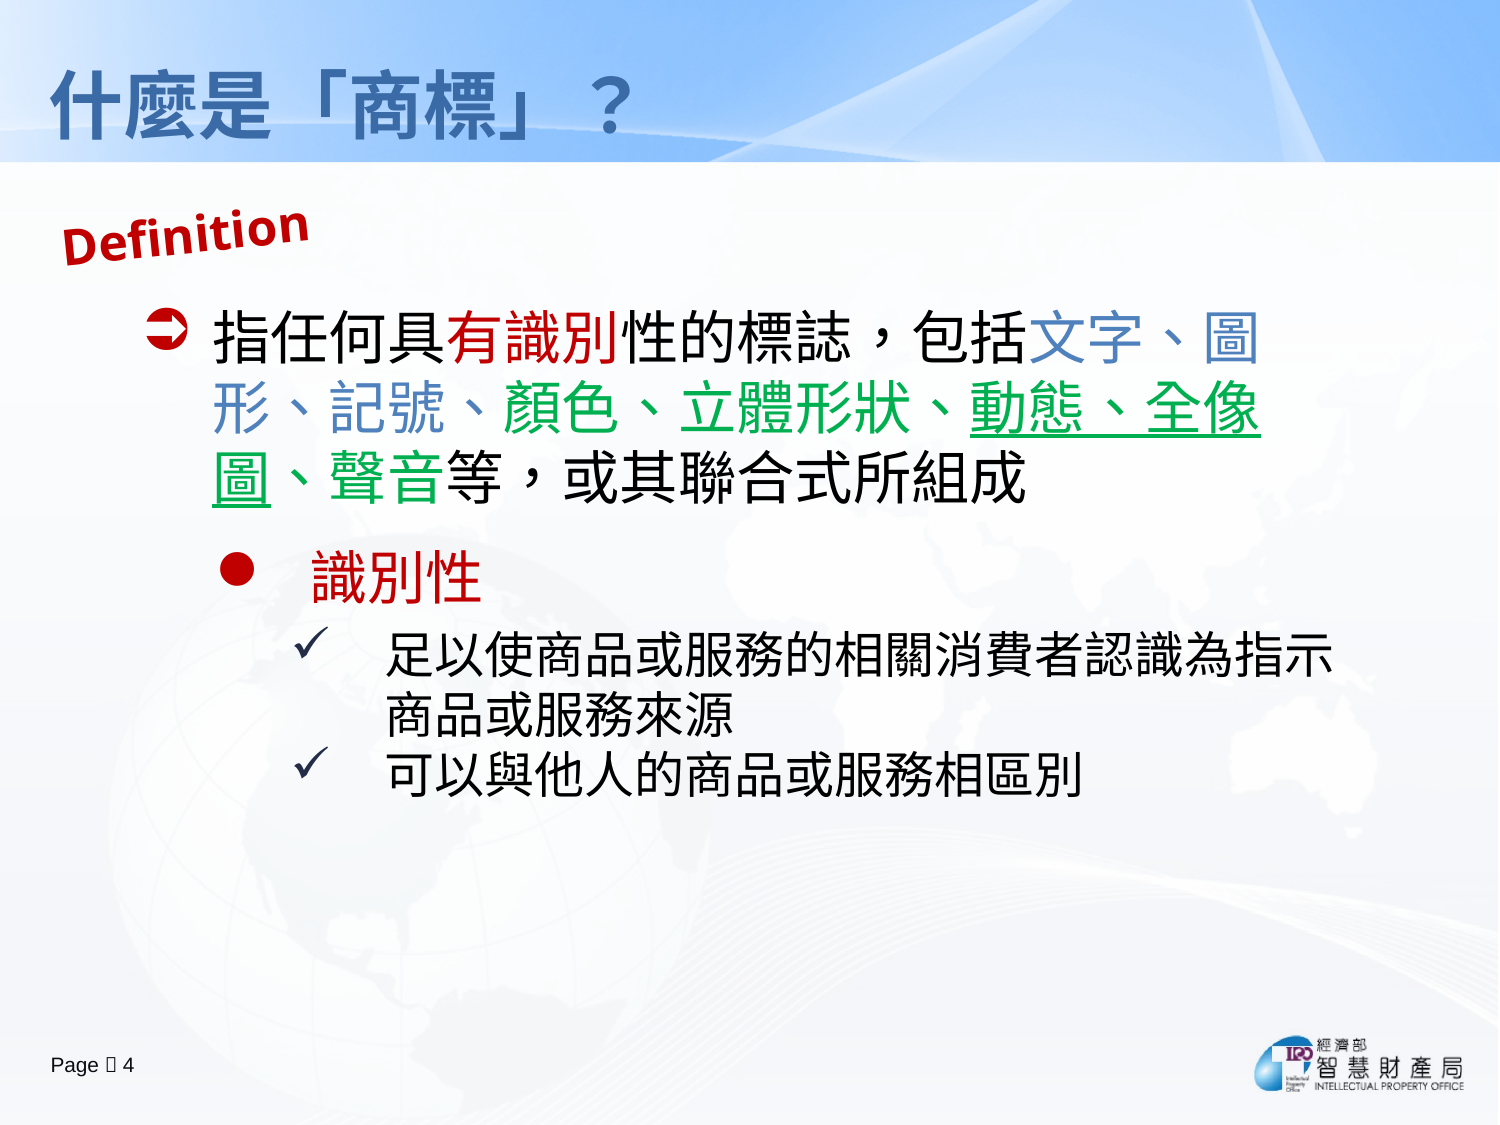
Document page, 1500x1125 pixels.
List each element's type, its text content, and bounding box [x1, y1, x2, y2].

text_box 指任何具有識別性的標誌，包括文字、圖形、記號、顏色、立體形狀、動態、全像圖、聲音等，或其聯合式所組成 識別性 足以使商品或服務的相關消費者認識為指示商品或服務來源 可以與他人的商品或服務相區別 [112, 293, 1388, 811]
text_box 什麼是「商標」？ [33, 8, 772, 133]
text_box Definition [40, 181, 331, 286]
picture [0, 0, 1500, 1125]
